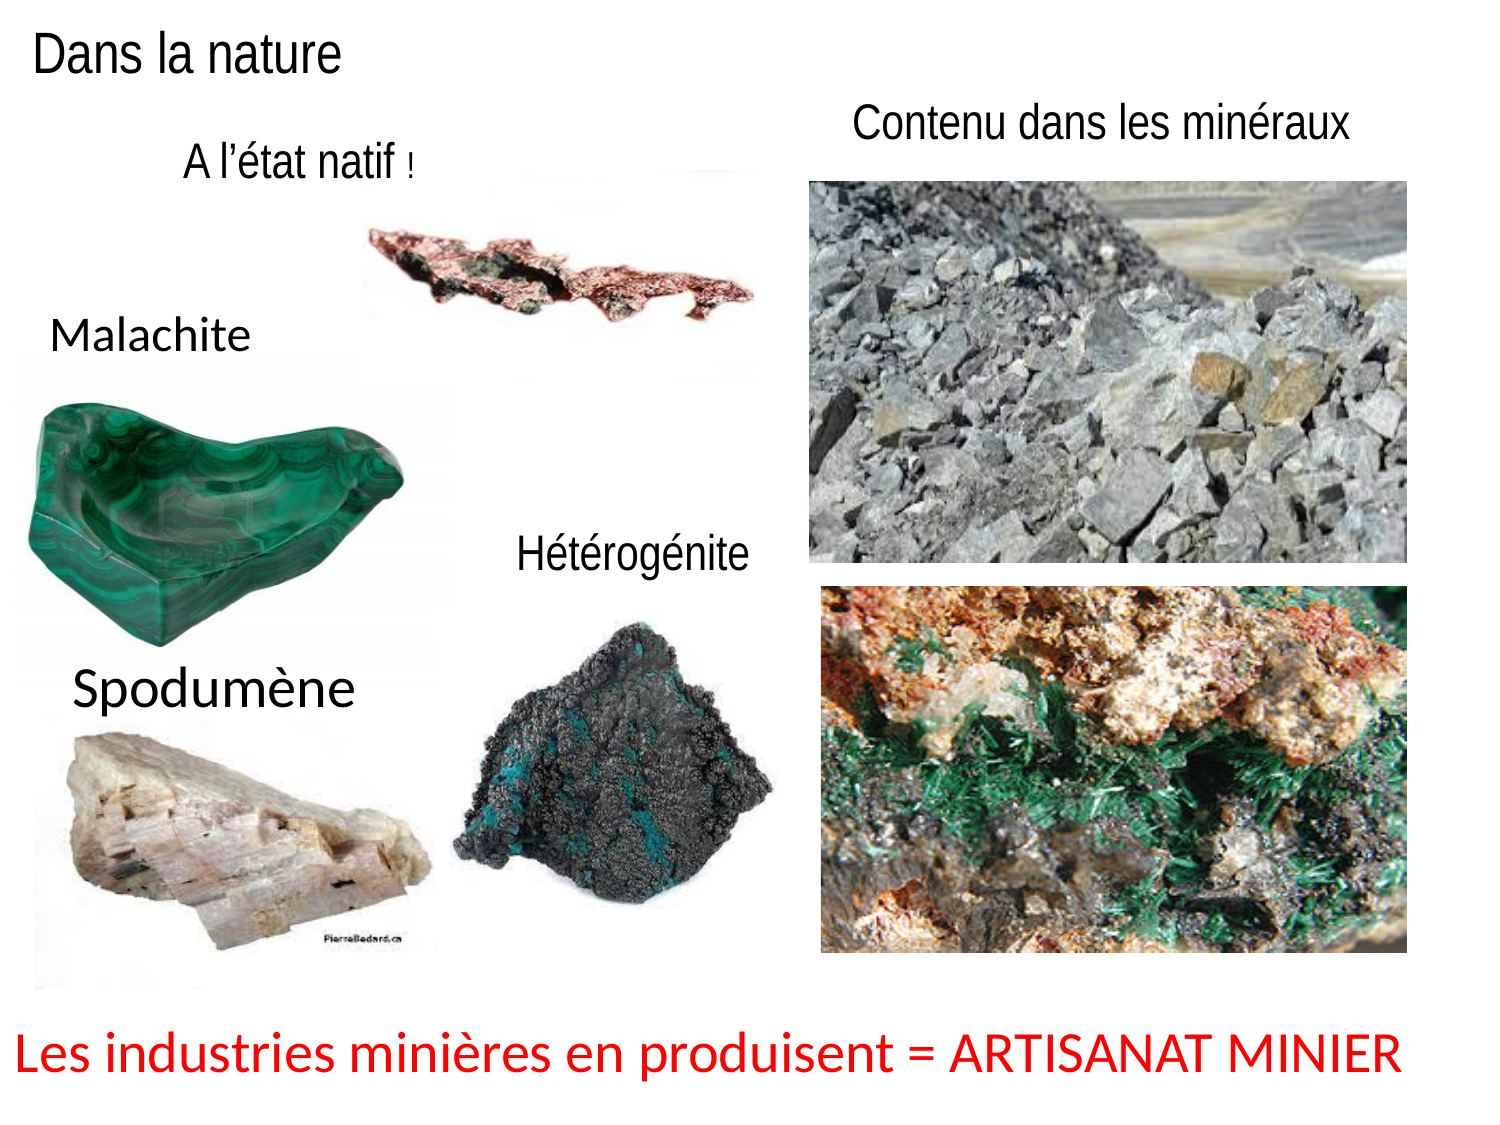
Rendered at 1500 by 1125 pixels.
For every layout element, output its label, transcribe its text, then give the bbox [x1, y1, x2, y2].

text_box Hétérogénite [501, 513, 766, 589]
text_box Spodumène [57, 699, 376, 712]
picture [808, 181, 1408, 563]
text_box A l’état natif ! [168, 121, 434, 196]
picture [14, 170, 786, 990]
text_box Malachite [34, 293, 352, 355]
text_box Dans la nature [17, 7, 585, 93]
text_box Les industries minières en produisent = ARTISANAT MINIER [0, 1006, 1471, 1091]
picture [820, 585, 1408, 953]
text_box Contenu dans les minéraux [825, 81, 1464, 157]
